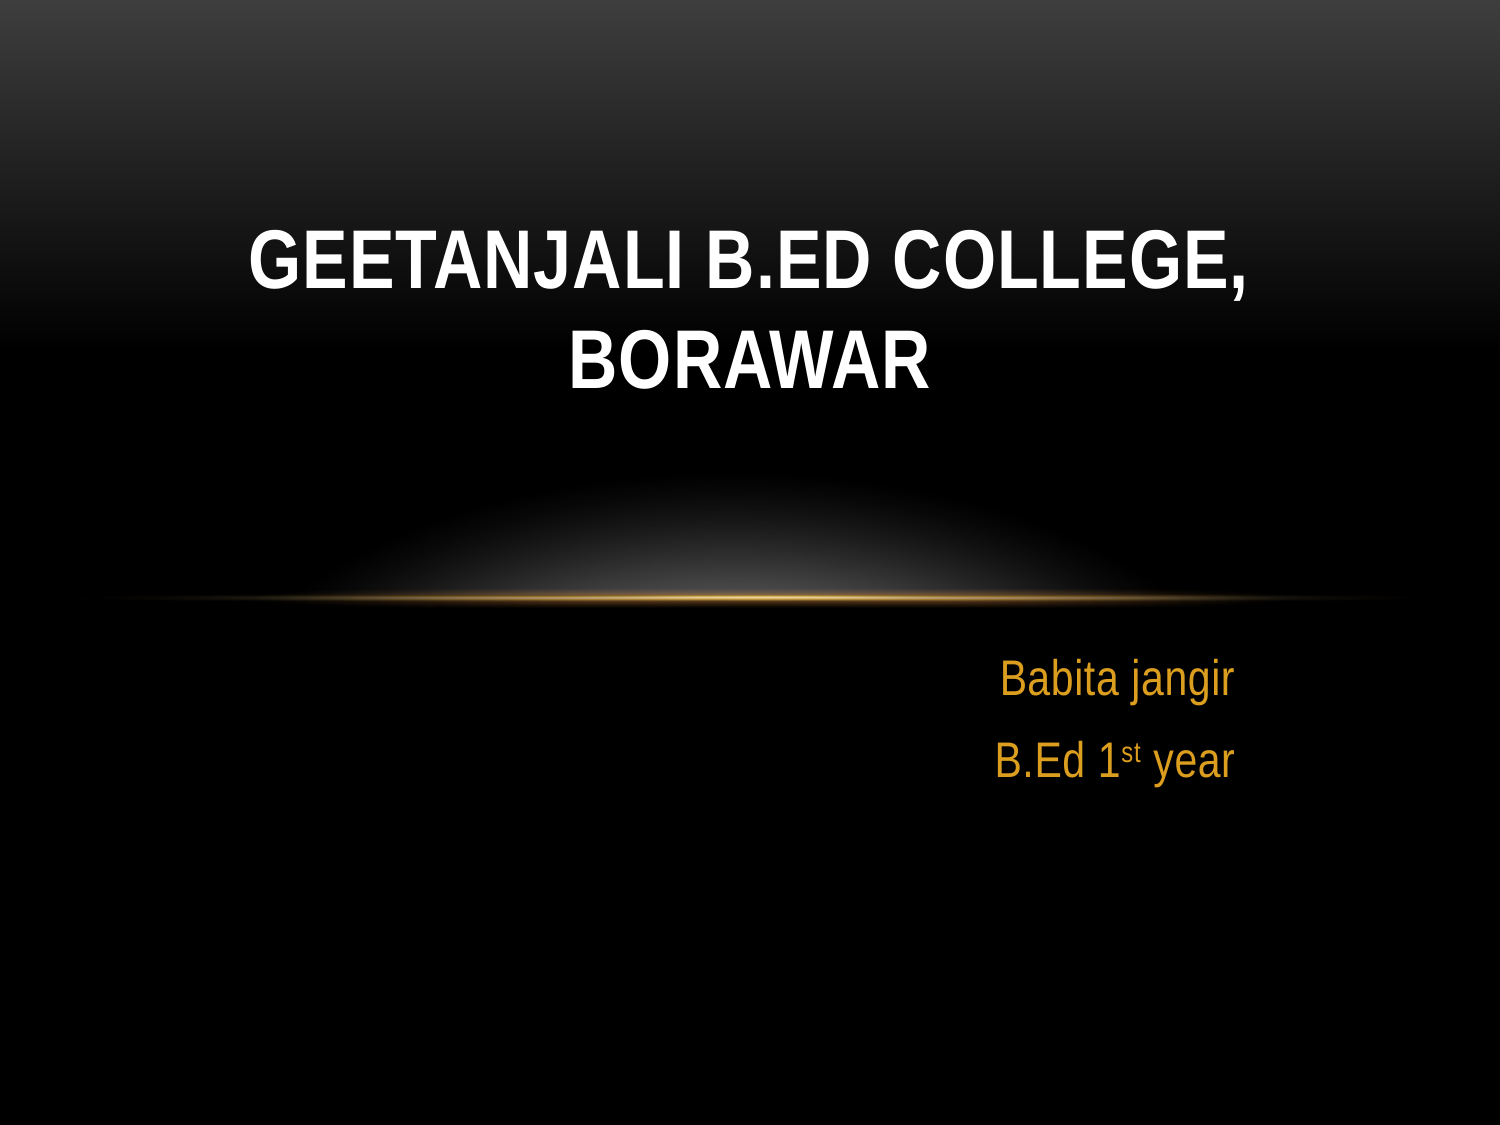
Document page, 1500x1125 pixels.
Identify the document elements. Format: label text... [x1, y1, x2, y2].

subtitle Babita jangir B.Ed 1st year [200, 637, 1250, 925]
title Geetanjali b.ed college, borawar [112, 187, 1388, 413]
picture [0, 0, 1500, 750]
